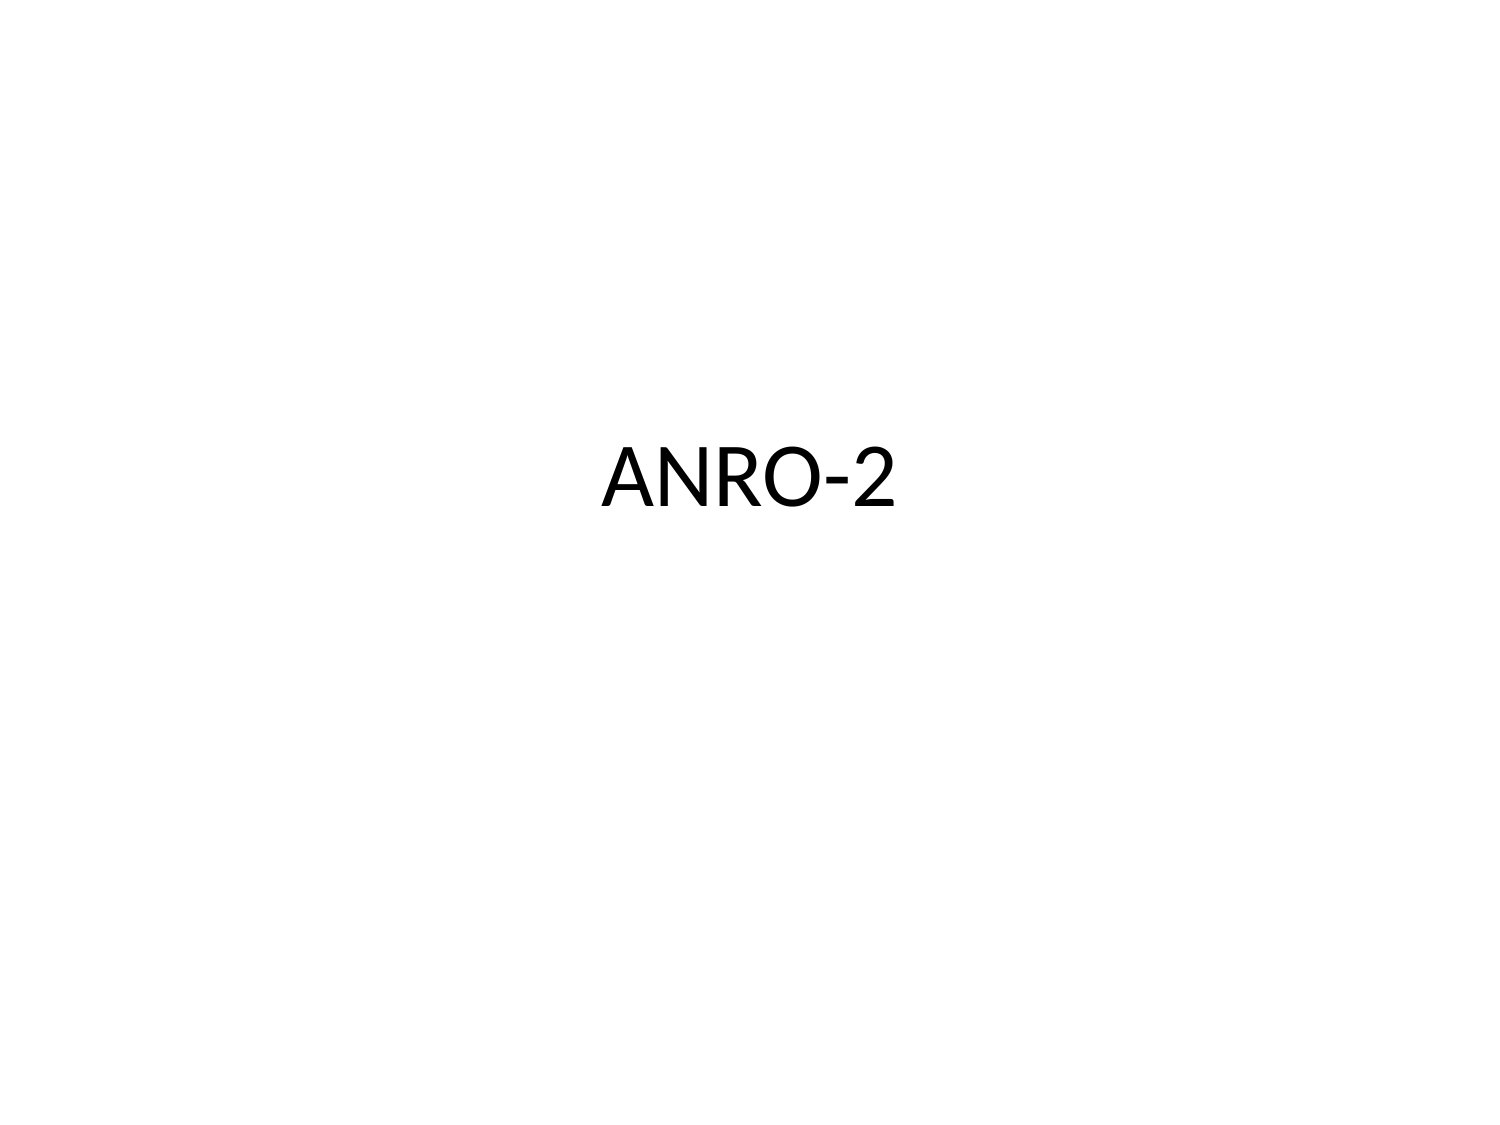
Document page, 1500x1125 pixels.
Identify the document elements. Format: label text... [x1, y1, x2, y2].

title ANRO-2 [112, 349, 1388, 591]
